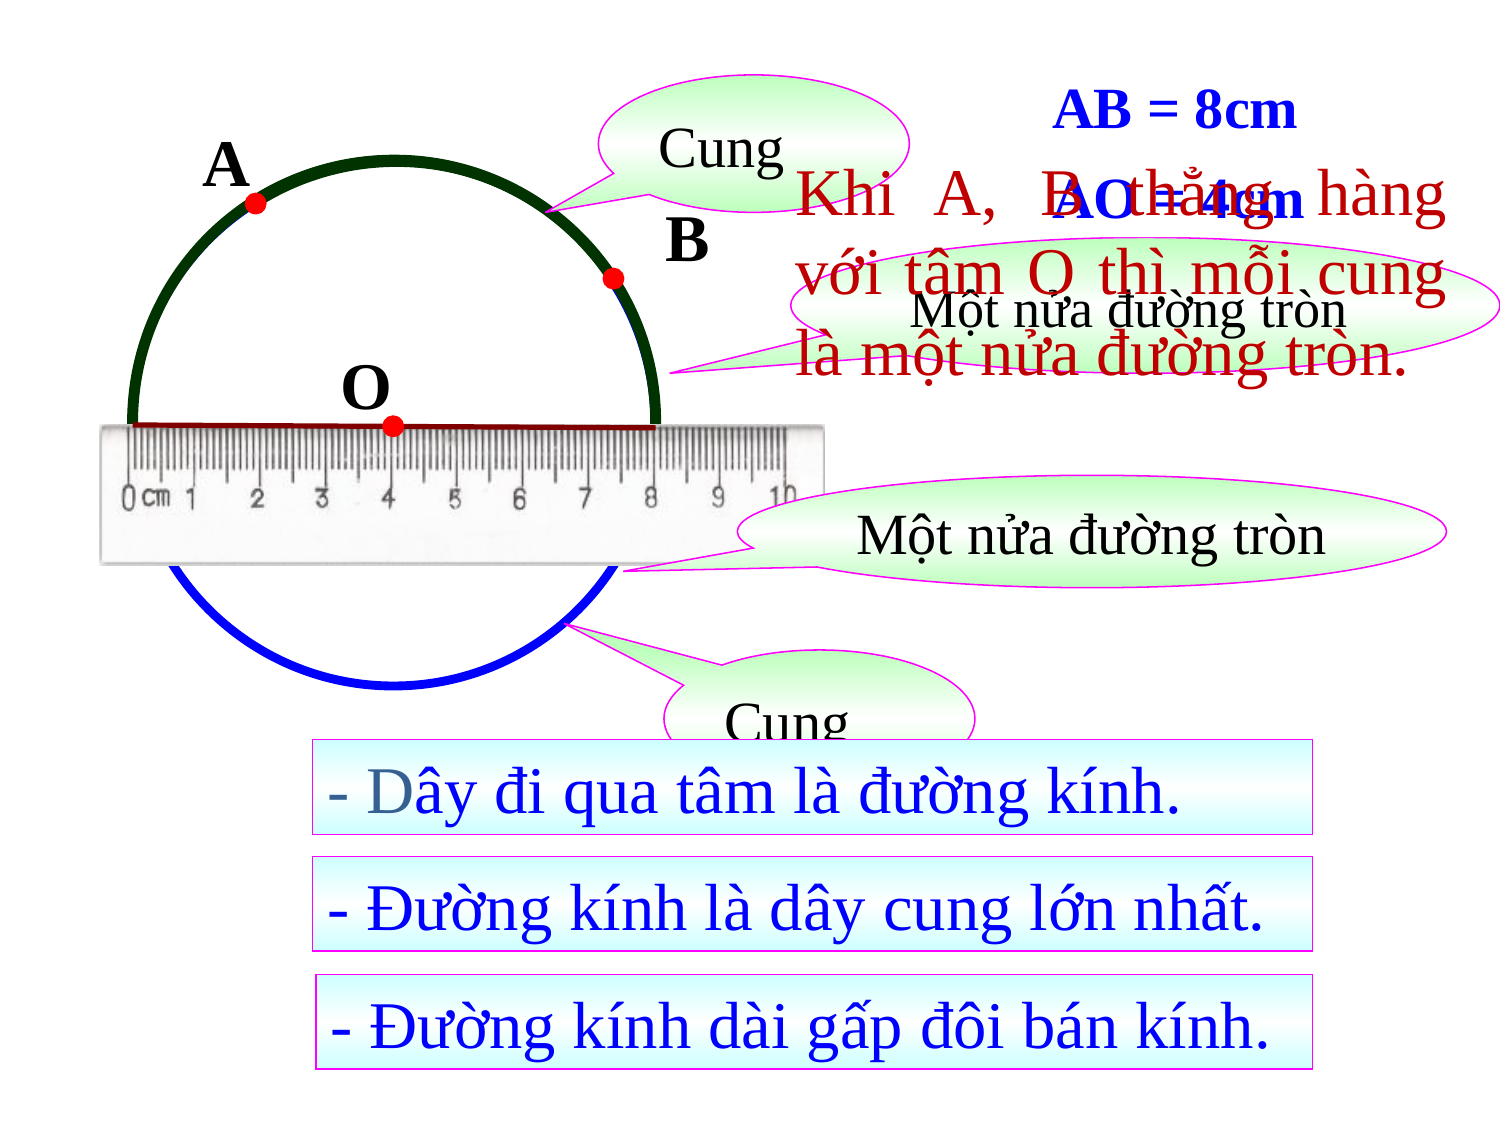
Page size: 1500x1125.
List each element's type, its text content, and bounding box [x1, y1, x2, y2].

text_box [574, 74, 910, 213]
text_box Khi A, B thẳng hàng với tâm O thì mỗi cung là một nửa đường tròn. [780, 140, 1463, 235]
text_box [411, 424, 656, 429]
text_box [132, 424, 319, 429]
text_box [737, 437, 1447, 588]
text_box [131, 162, 656, 422]
text_box - Đường kính là dây cung lớn nhất. [312, 856, 1313, 951]
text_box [604, 221, 725, 288]
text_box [640, 649, 976, 788]
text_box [187, 112, 267, 213]
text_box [727, 237, 1500, 385]
text_box - Đường kính dài gấp đôi bán kính. [316, 974, 1313, 1070]
text_box AB = 8cm [1037, 62, 1350, 140]
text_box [131, 575, 656, 687]
text_box - Dây đi qua tâm là đường kính. [312, 739, 1313, 835]
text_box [324, 334, 408, 436]
picture [99, 424, 826, 567]
